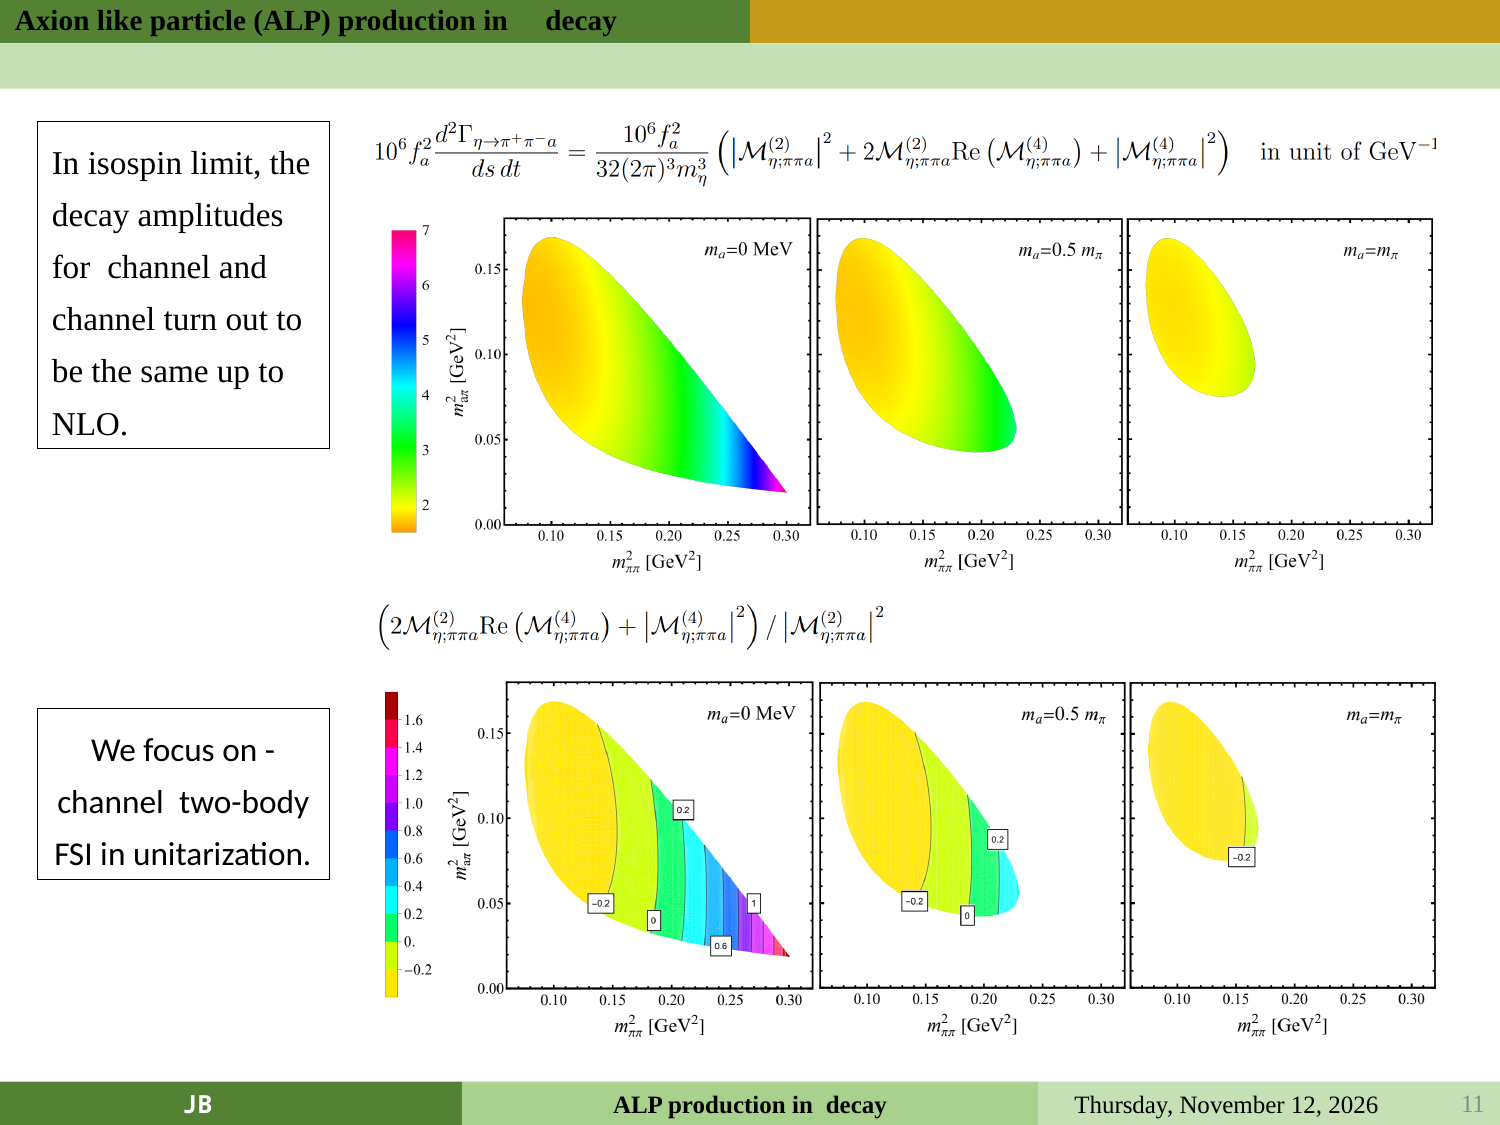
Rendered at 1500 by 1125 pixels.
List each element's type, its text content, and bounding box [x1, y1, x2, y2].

text_box [749, 0, 1500, 45]
slide_number 11 [1396, 1080, 1500, 1125]
text_box Axion like particle (ALP) production in 𝜂 decay [0, 0, 749, 44]
picture [375, 121, 1437, 573]
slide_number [1059, 1081, 1396, 1125]
picture [375, 601, 1437, 1037]
